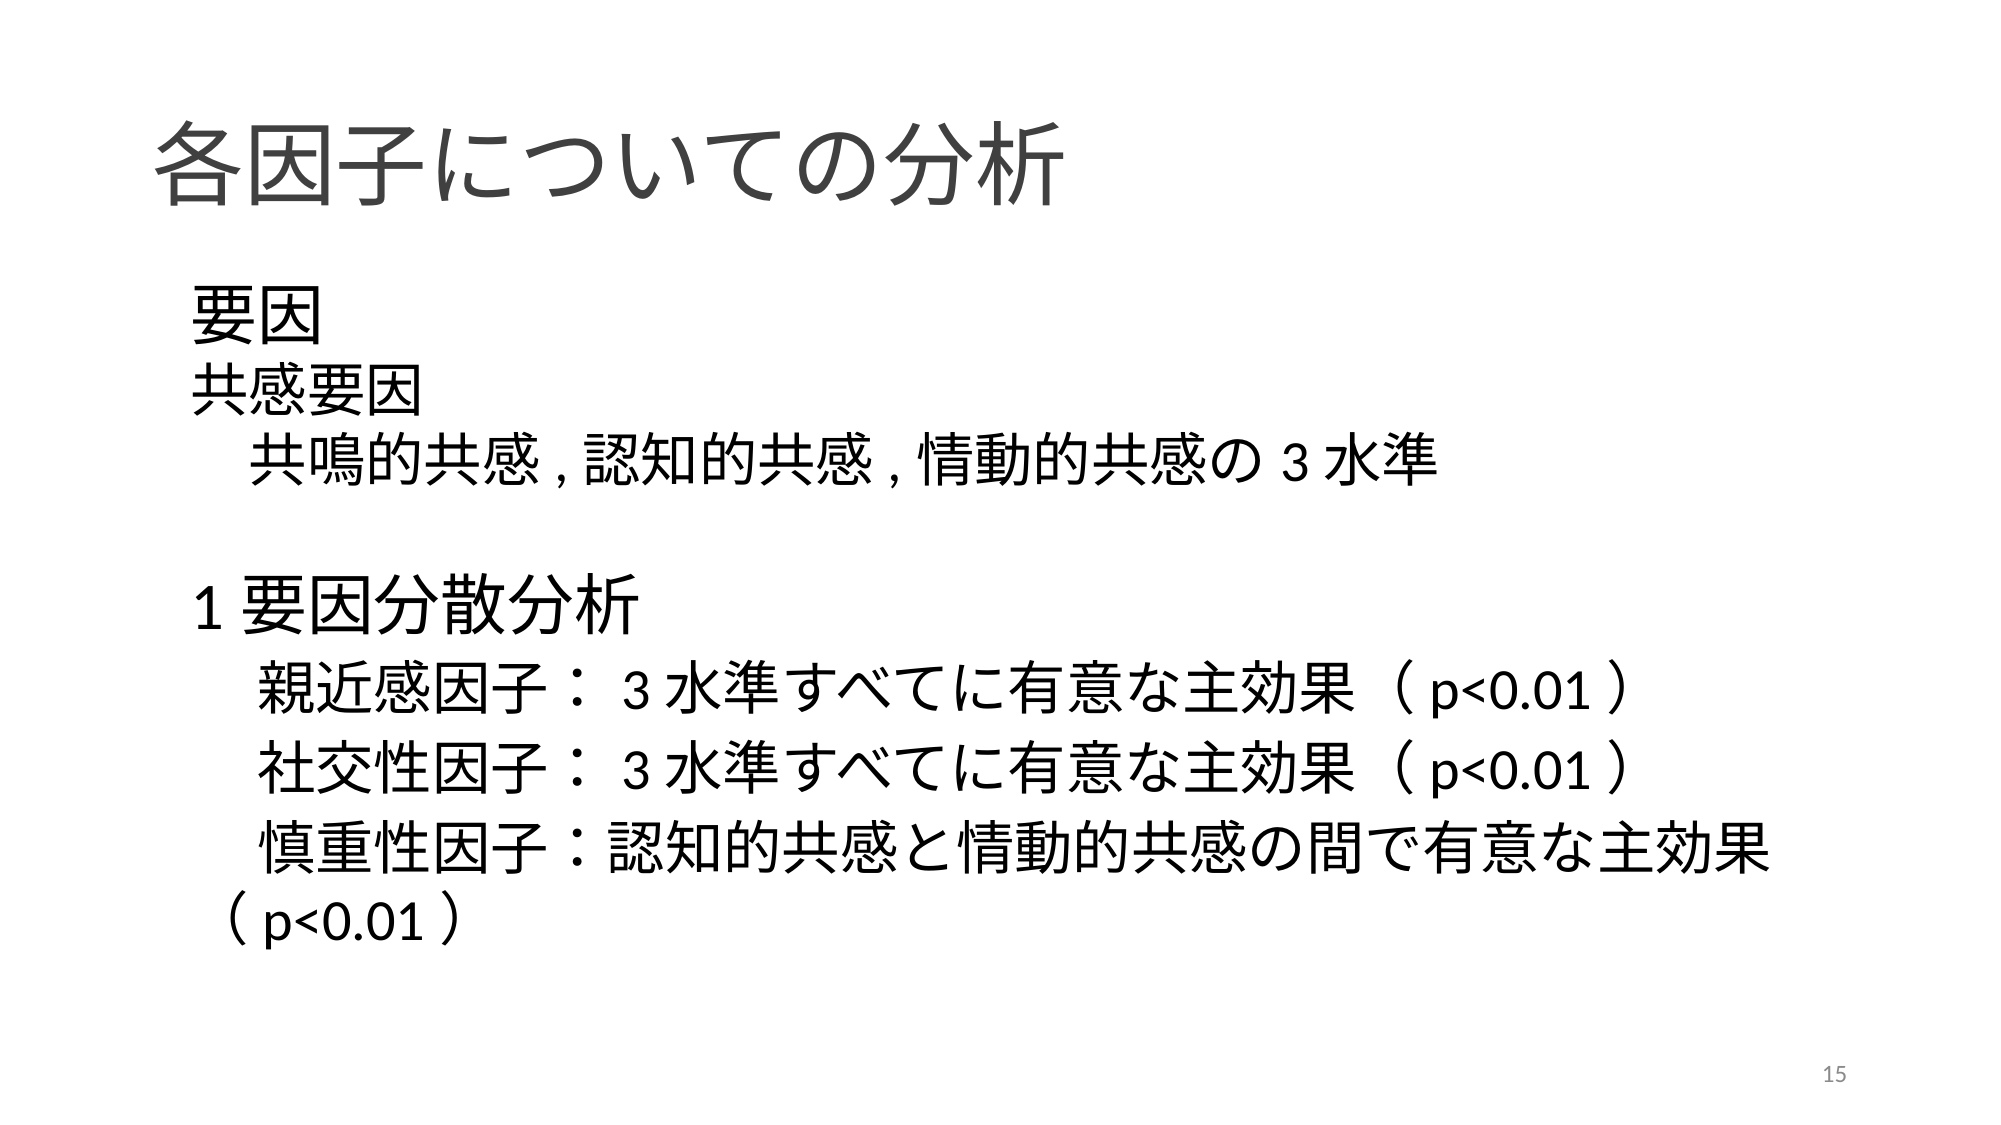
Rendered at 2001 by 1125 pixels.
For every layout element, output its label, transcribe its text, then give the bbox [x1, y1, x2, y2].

slide_number 15 [1412, 1042, 1863, 1103]
title 各因子についての分析 [137, 59, 1863, 278]
text_box 要因 共感要因 共鳴的共感,認知的共感,情動的共感の3水準 1要因分散分析 親近感因子：3水準すべてに有意な主効果（p<0.01） 社交性因子：3水準すべてに有意な主効果（p<0.01） 慎重性因子：認知的共感と情動的共感の間で有意な主効果（p<0.01） [175, 265, 1959, 960]
